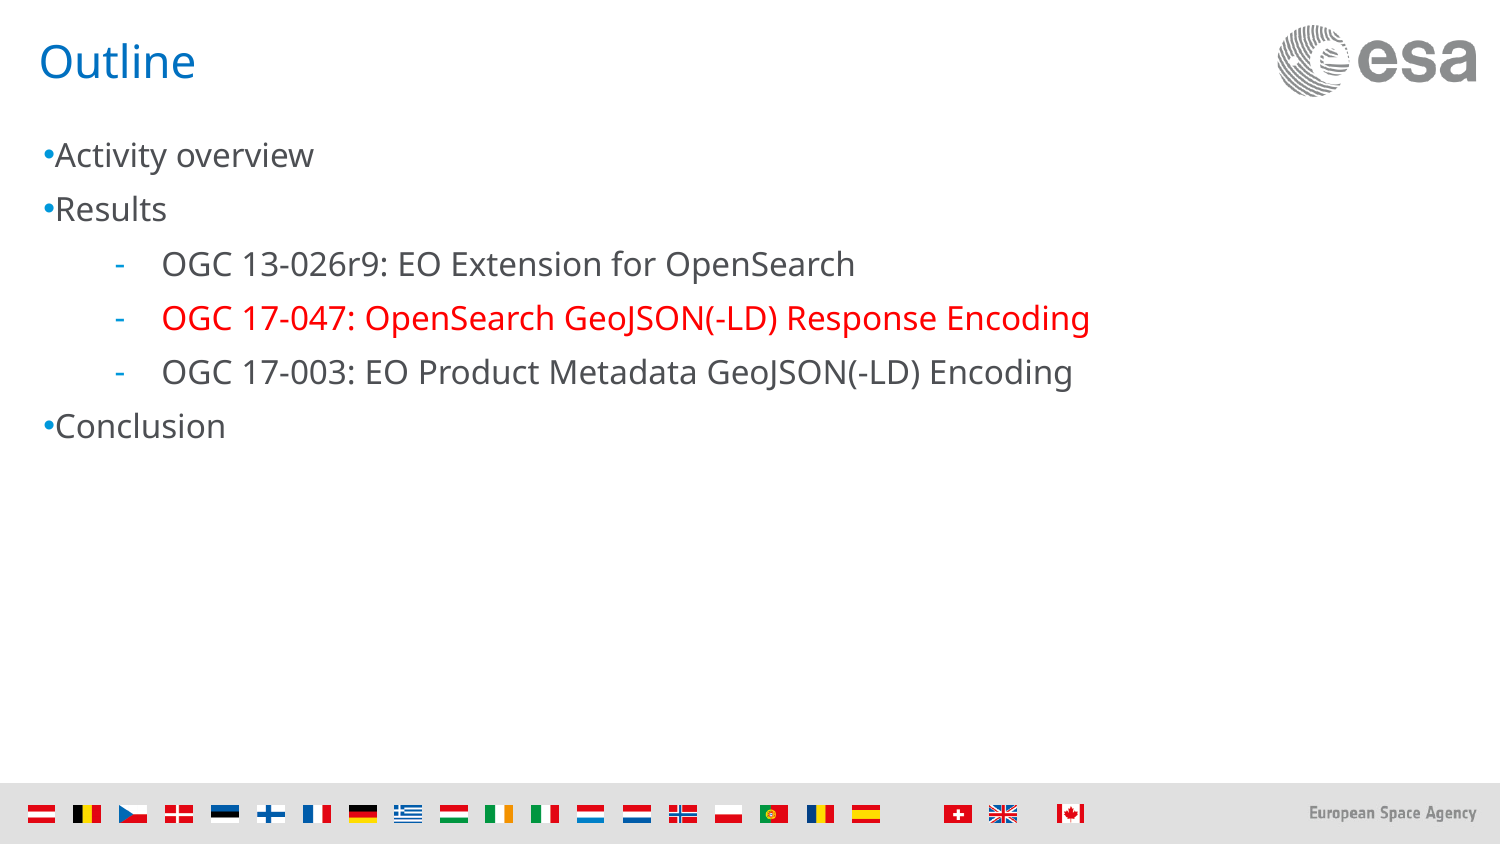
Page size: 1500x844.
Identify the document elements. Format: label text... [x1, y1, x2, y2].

list Activity overview Results OGC 13-026r9: EO Extension for OpenSearch OGC 17-047: OpenSearch GeoJSON(-LD) Response Encoding OGC 17-003: EO Product Metadata GeoJSON(-LD) Encoding Conclusion [28, 119, 1464, 747]
picture [1277, 25, 1477, 109]
title Outline [23, 24, 1201, 96]
picture [0, 783, 1500, 844]
